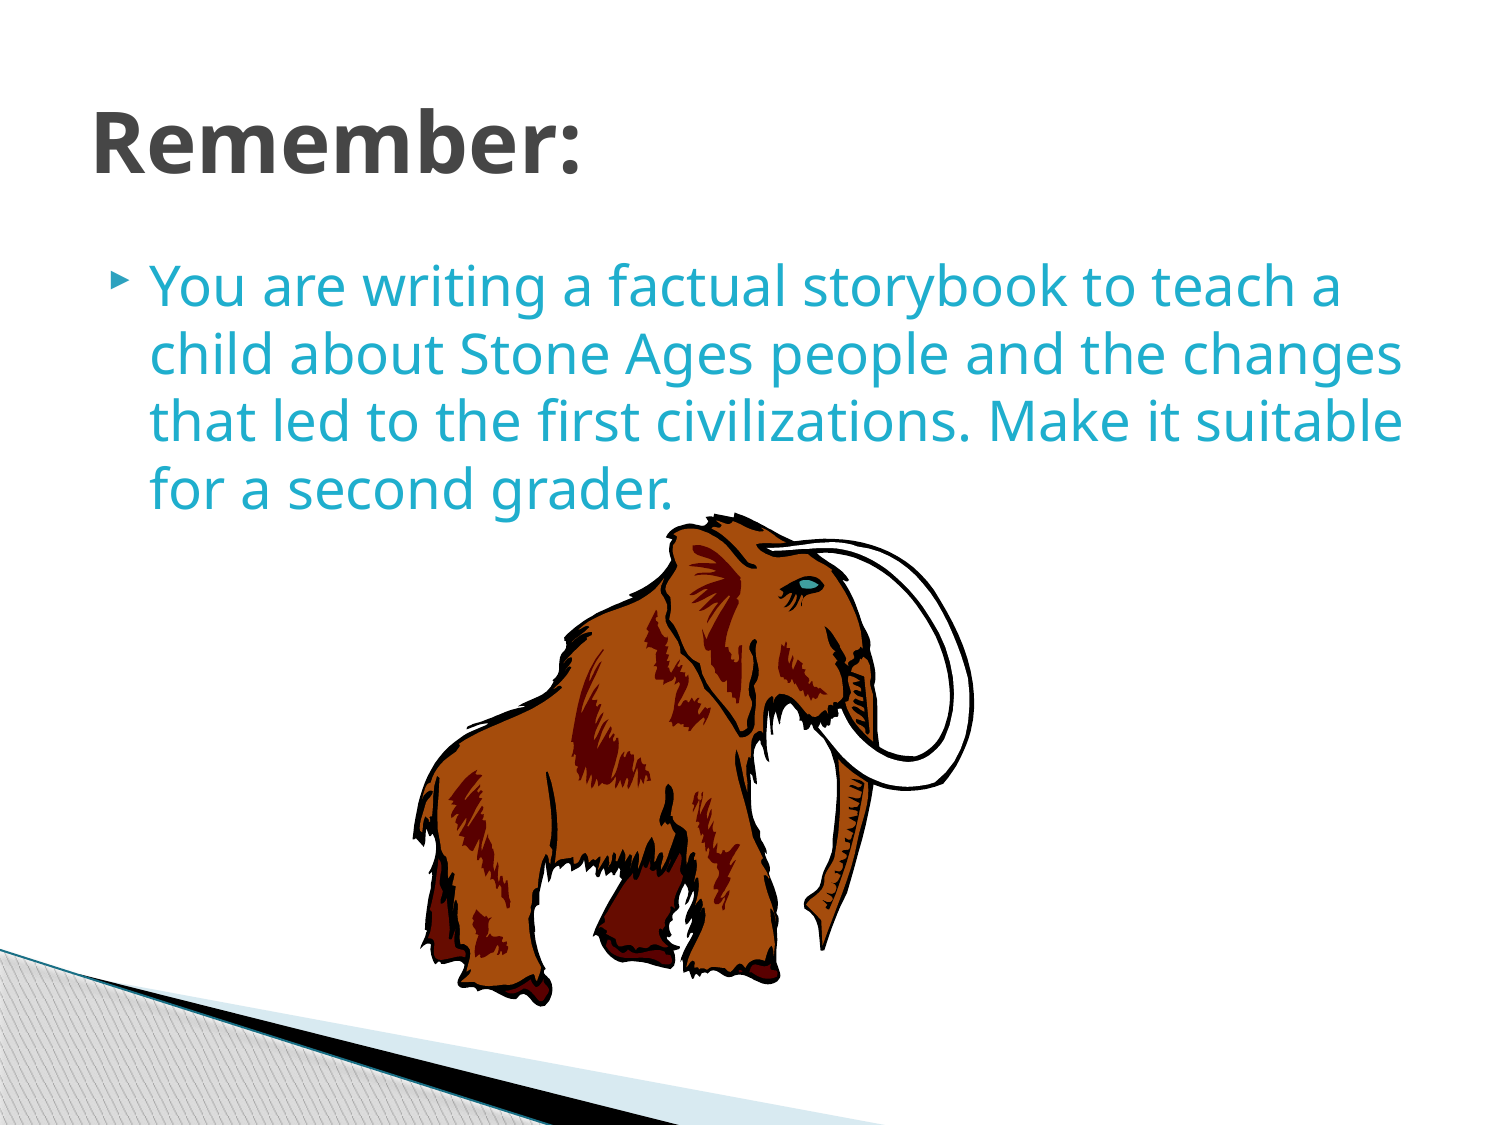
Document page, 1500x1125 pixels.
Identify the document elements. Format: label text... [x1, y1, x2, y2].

picture [412, 512, 976, 1013]
list You are writing a factual storybook to teach a child about Stone Ages people and the changes that led to the first civilizations. Make it suitable for a second grader. [75, 243, 1425, 986]
title Remember: [75, 45, 1425, 233]
